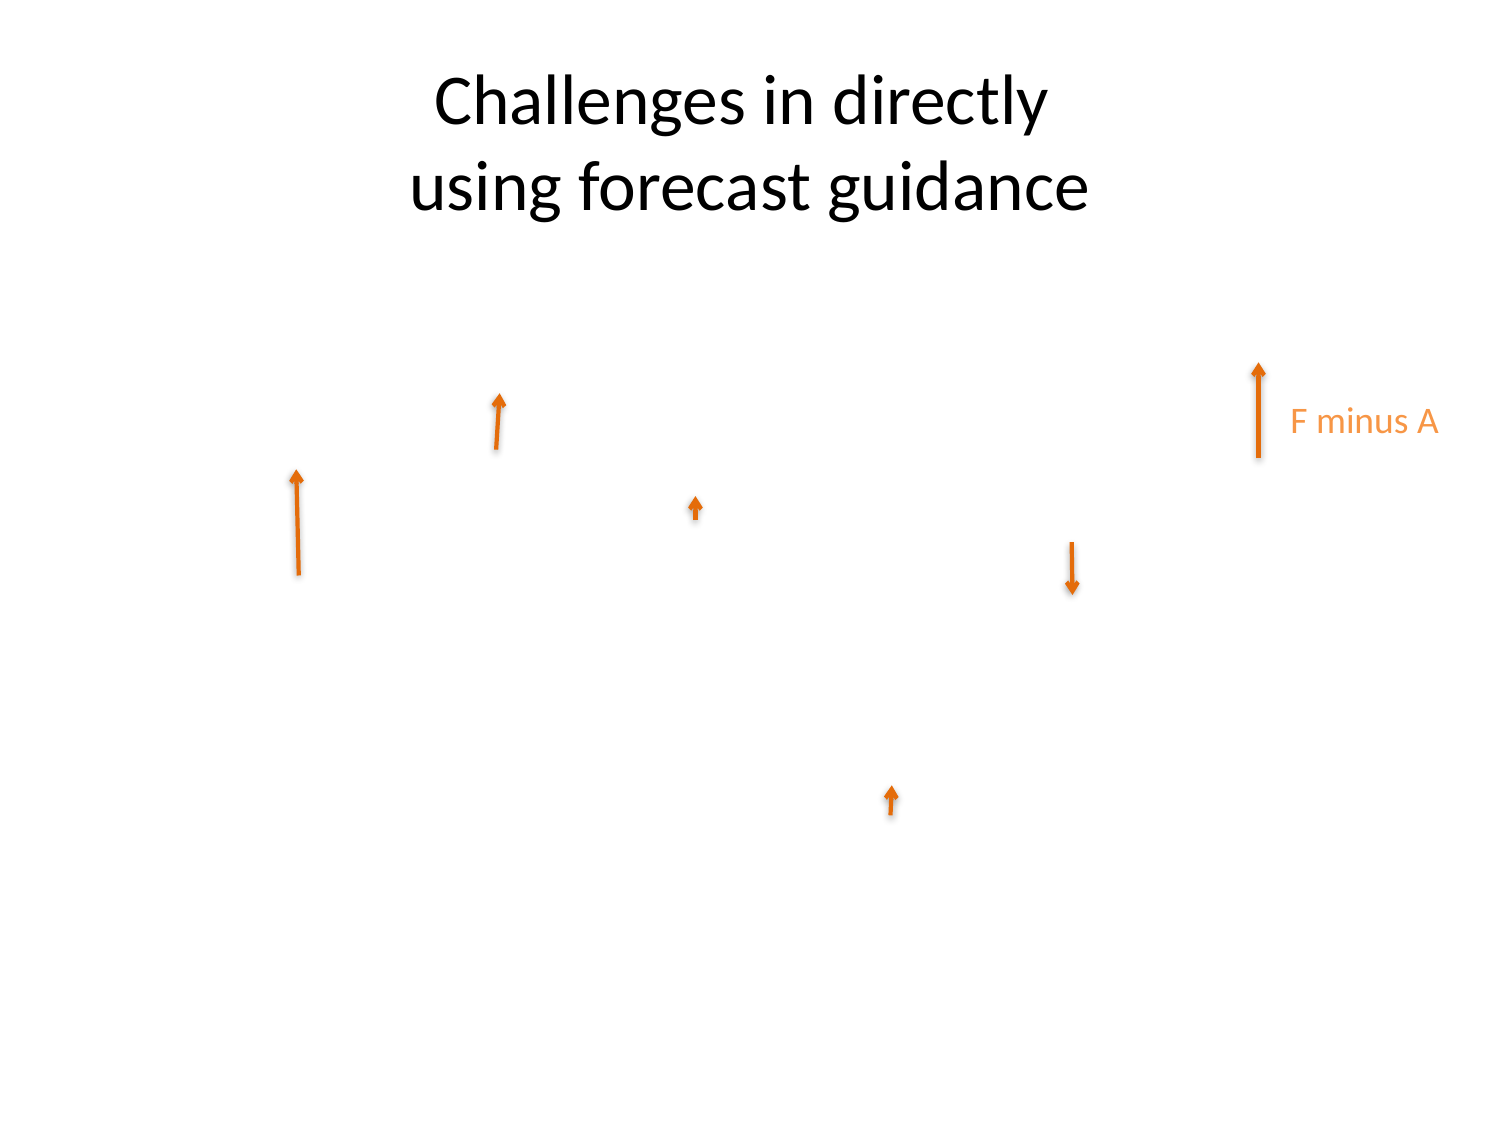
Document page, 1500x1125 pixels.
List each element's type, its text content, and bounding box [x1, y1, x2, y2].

title Challenges in directly using forecast guidance [75, 45, 1425, 233]
text_box F minus A [1275, 389, 1455, 449]
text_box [295, 468, 299, 576]
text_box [495, 393, 500, 450]
